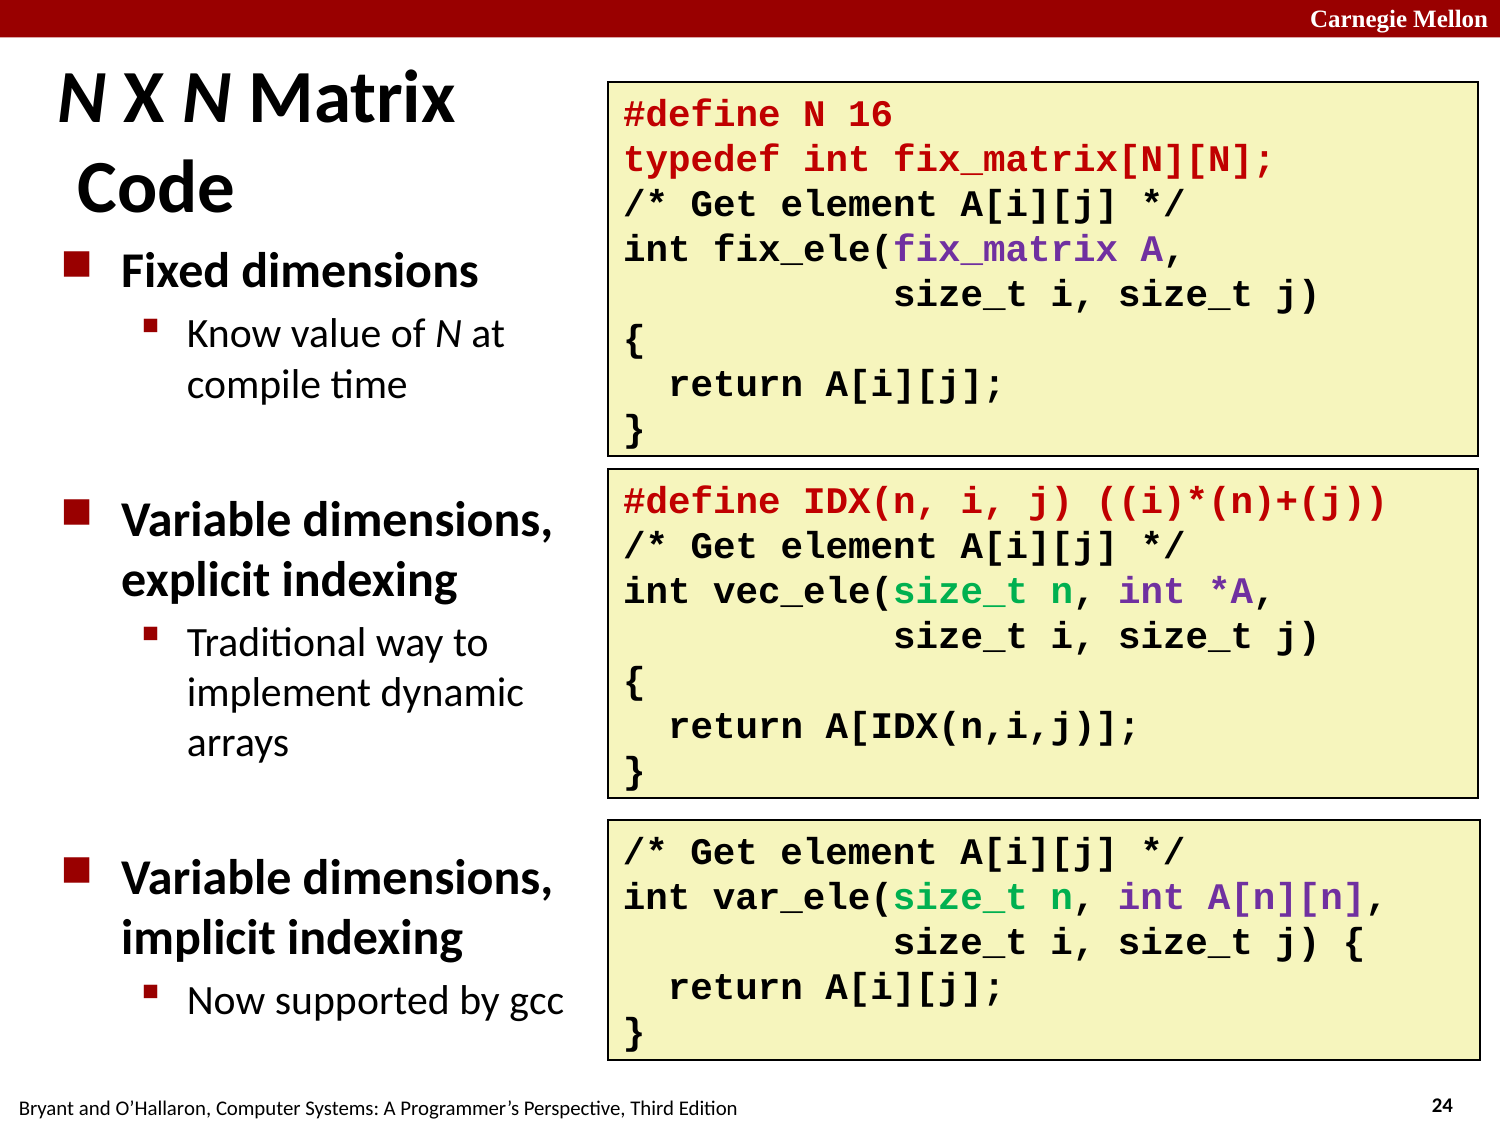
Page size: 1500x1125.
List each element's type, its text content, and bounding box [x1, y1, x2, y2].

text_box #define N 16 typedef int fix_matrix[N][N]; /* Get element A[i][j] */ int fix_ele(fix_matrix A, size_t i, size_t j) { return A[i][j]; } [608, 81, 1479, 457]
list Fixed dimensions Know value of N at compile time Variable dimensions, explicit indexing Traditional way to implement dynamic arrays Variable dimensions, implicit indexing Now supported by gcc [49, 230, 622, 1088]
text_box /* Get element A[i][j] */ int var_ele(size_t n, int A[n][n], size_t i, size_t j) { return A[i][j]; } [608, 820, 1480, 1060]
text_box #define IDX(n, i, j) ((i)*(n)+(j)) /* Get element A[i][j] */ int vec_ele(size_t n, int *A, size_t i, size_t j) { return A[IDX(n,i,j)]; } [608, 468, 1479, 799]
title N X N Matrix Code [42, 45, 606, 231]
